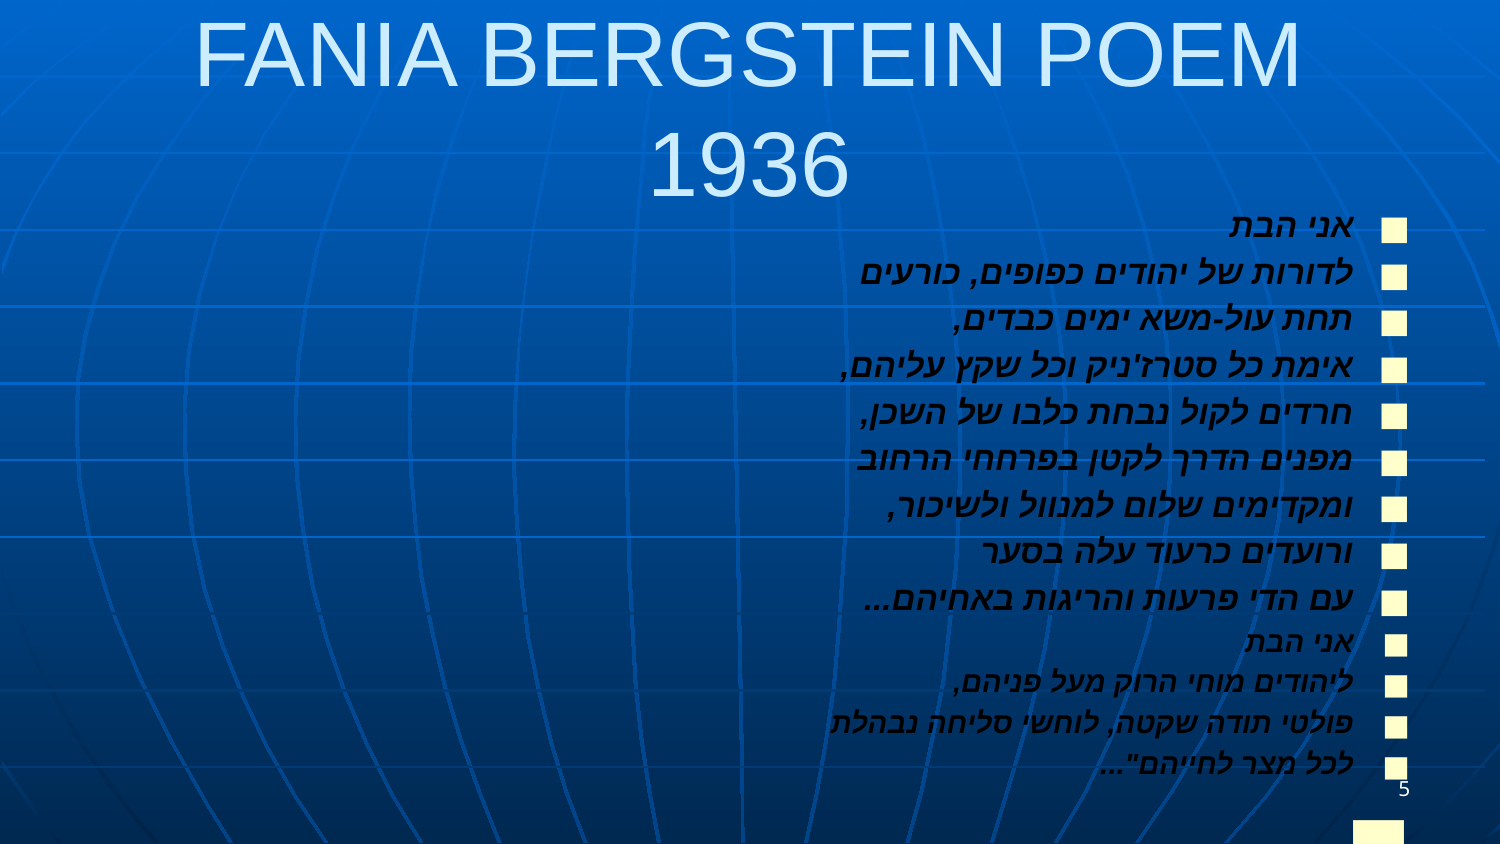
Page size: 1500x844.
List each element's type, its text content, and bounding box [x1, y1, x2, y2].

title FANIA BERGSTEIN POEM 1936 [75, 34, 1425, 175]
list אני הבת לדורות של יהודים כפופים, כורעים תחת עול-משא ימים כבדים, אימת כל סטרז'ניק וכל שקץ עליהם, חרדים לקול נבחת כלבו של השכן, מפנים הדרך לקטן בפרחחי הרחוב ומקדימים שלום למנוול ולשיכור, ורועדים כרעוד עלה בסער עם הדי פרעות והריגות באחיהם... אני הבת ליהודים מוחי הרוק מעל פניהם, פולטי תודה שקטה, לוחשי סליחה נבהלת לכל מצר לחייהם"... [75, 196, 1425, 755]
text_box ‹#› [1074, 768, 1425, 825]
